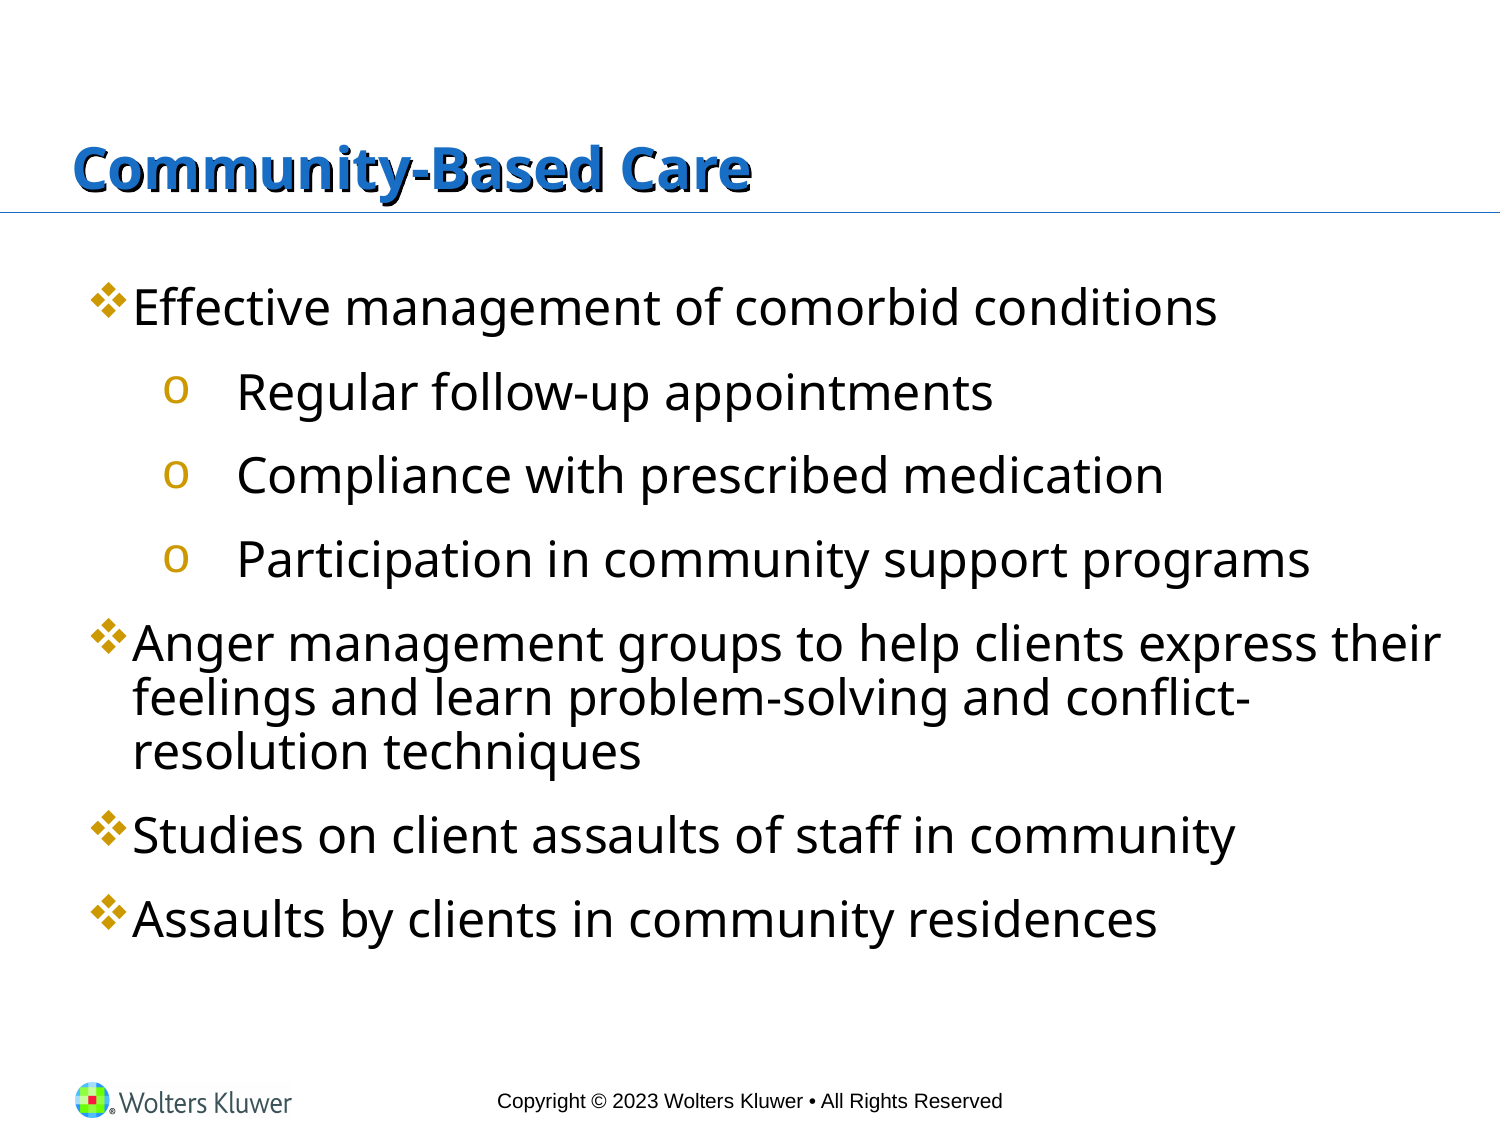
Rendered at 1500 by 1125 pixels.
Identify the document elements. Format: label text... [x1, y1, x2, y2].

list Effective management of comorbid conditions Regular follow-up appointments Compliance with prescribed medication Participation in community support programs Anger management groups to help clients express their feelings and learn problem-solving and conflict-resolution techniques Studies on client assaults of staff in community Assaults by clients in community residences [71, 275, 1485, 880]
picture [75, 1082, 292, 1118]
title Community-Based Care [71, 138, 1470, 203]
